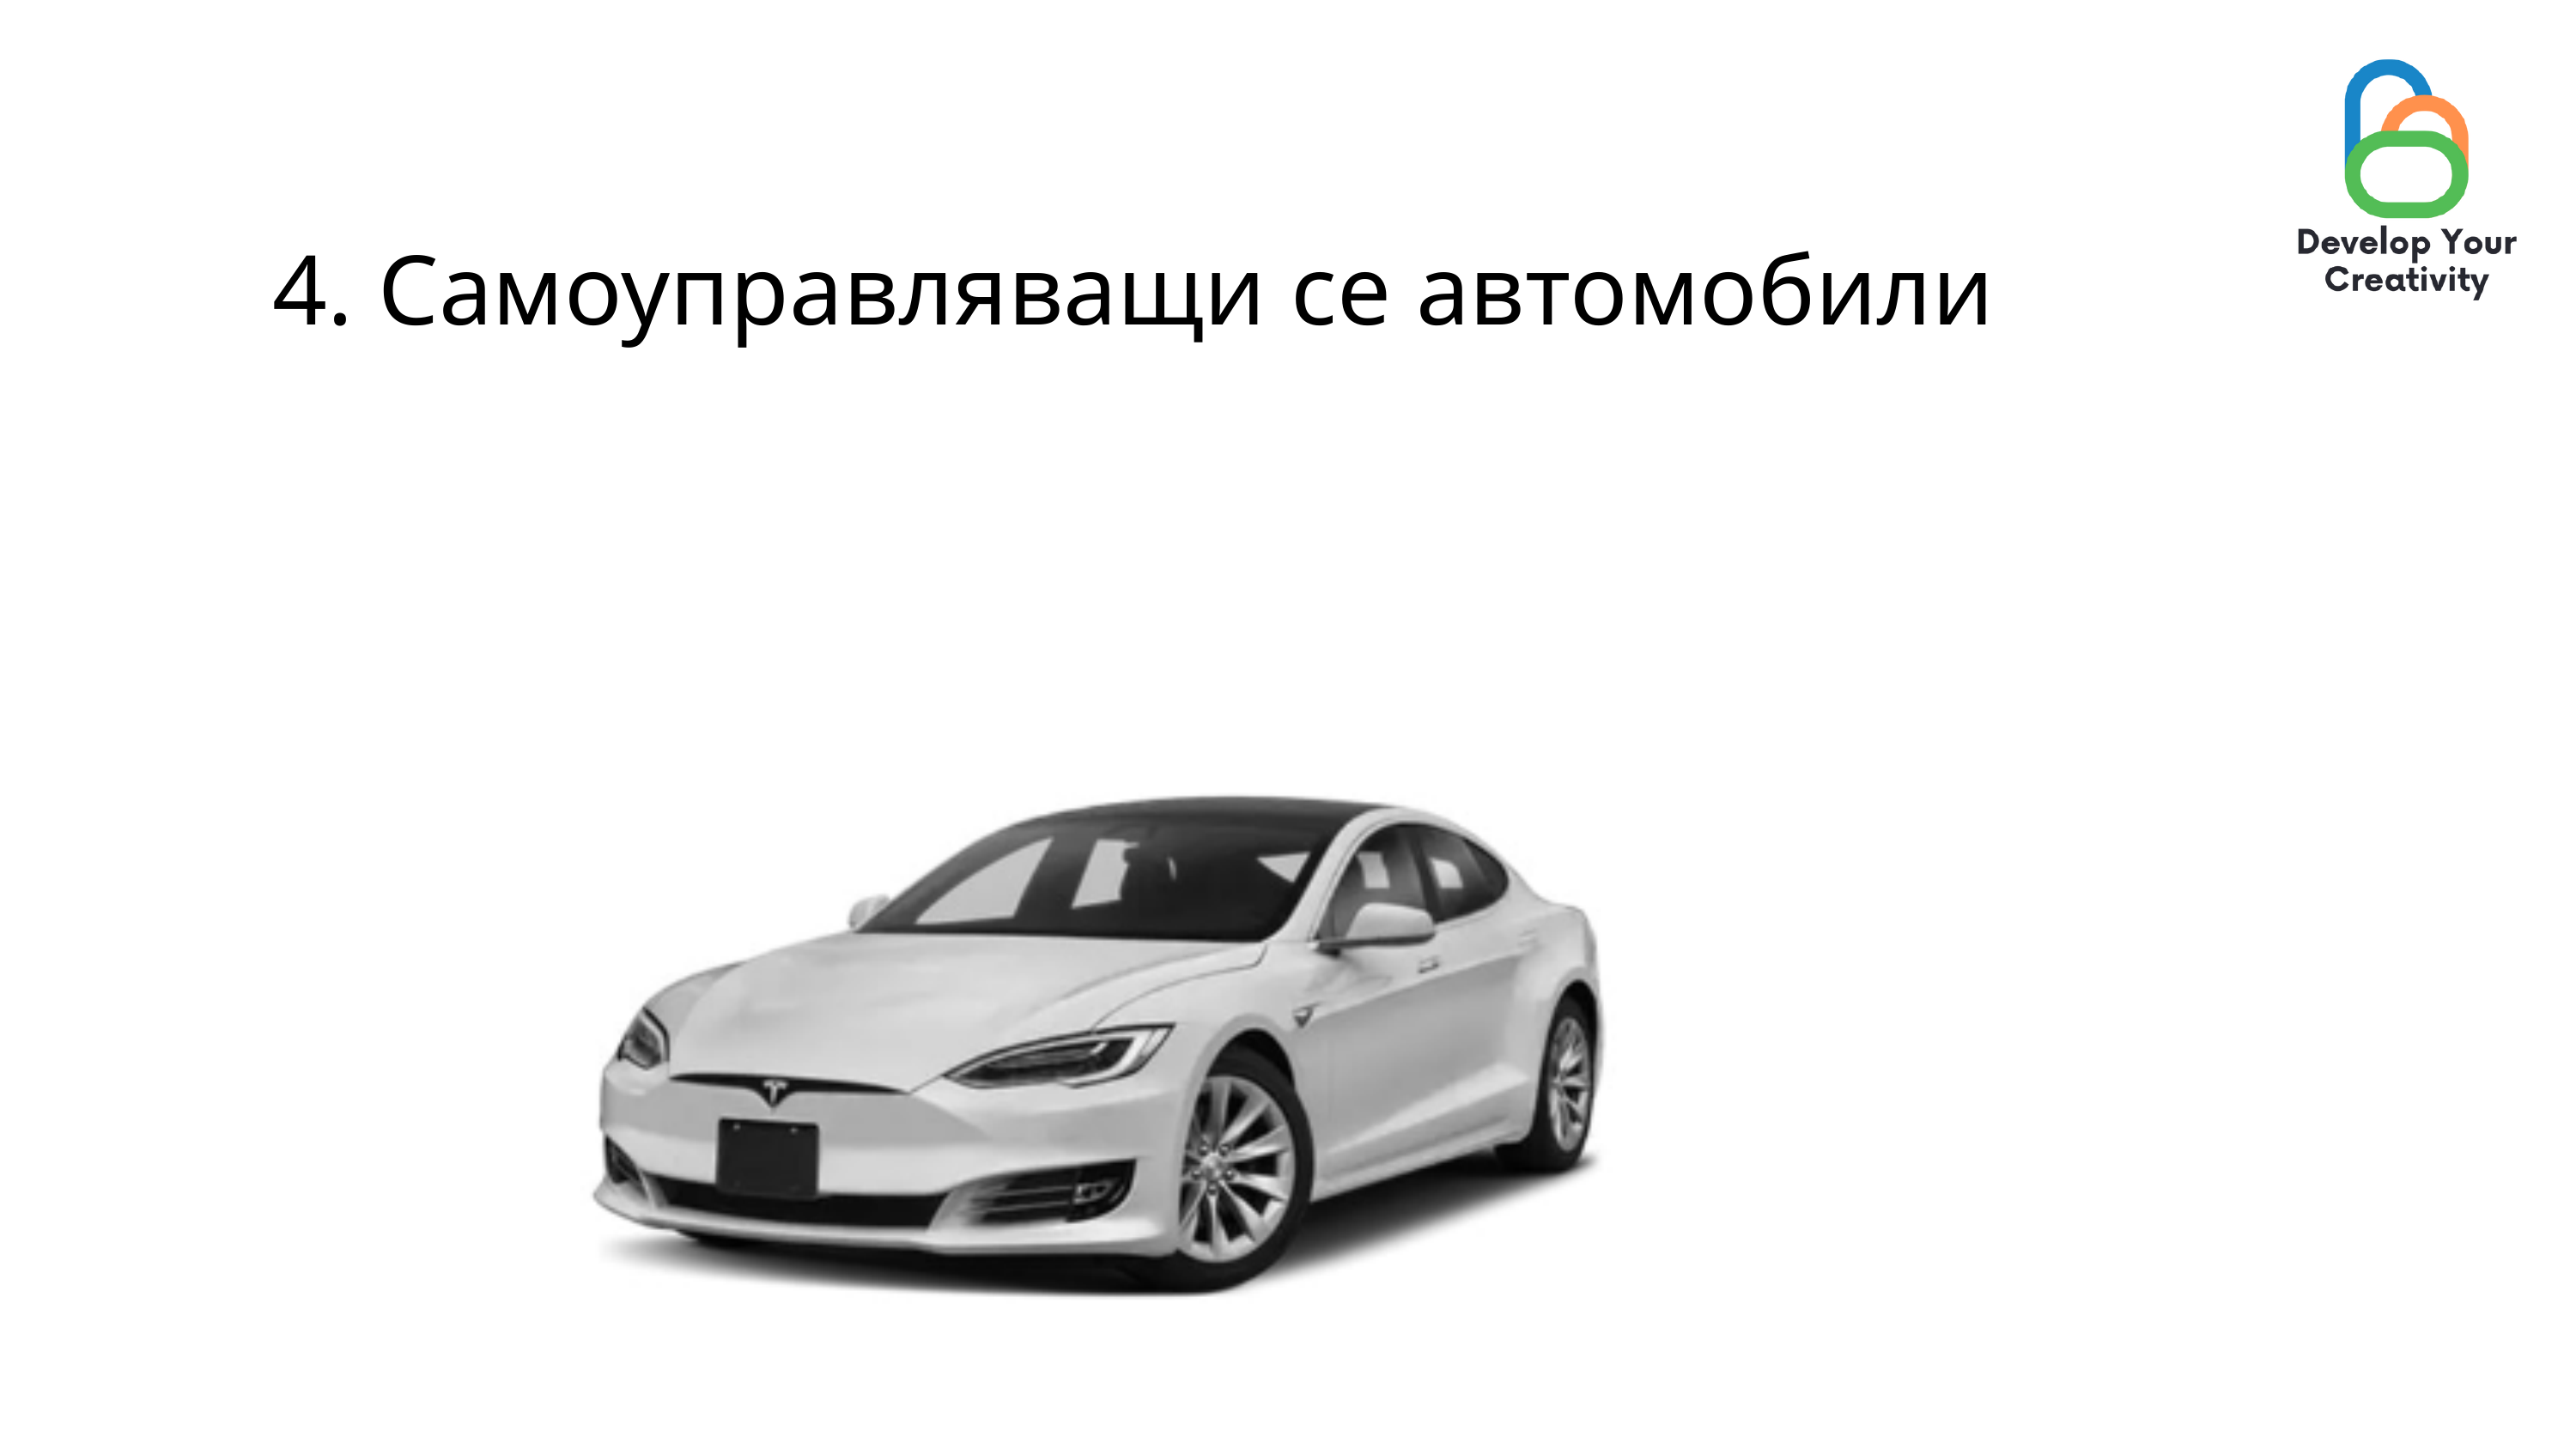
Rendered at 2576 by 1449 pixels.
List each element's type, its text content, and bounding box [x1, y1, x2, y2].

text_box [82, 457, 2058, 1425]
text_box [2178, 0, 2576, 397]
text_box 4. Самоуправляващи се автомобили [254, 239, 2015, 451]
